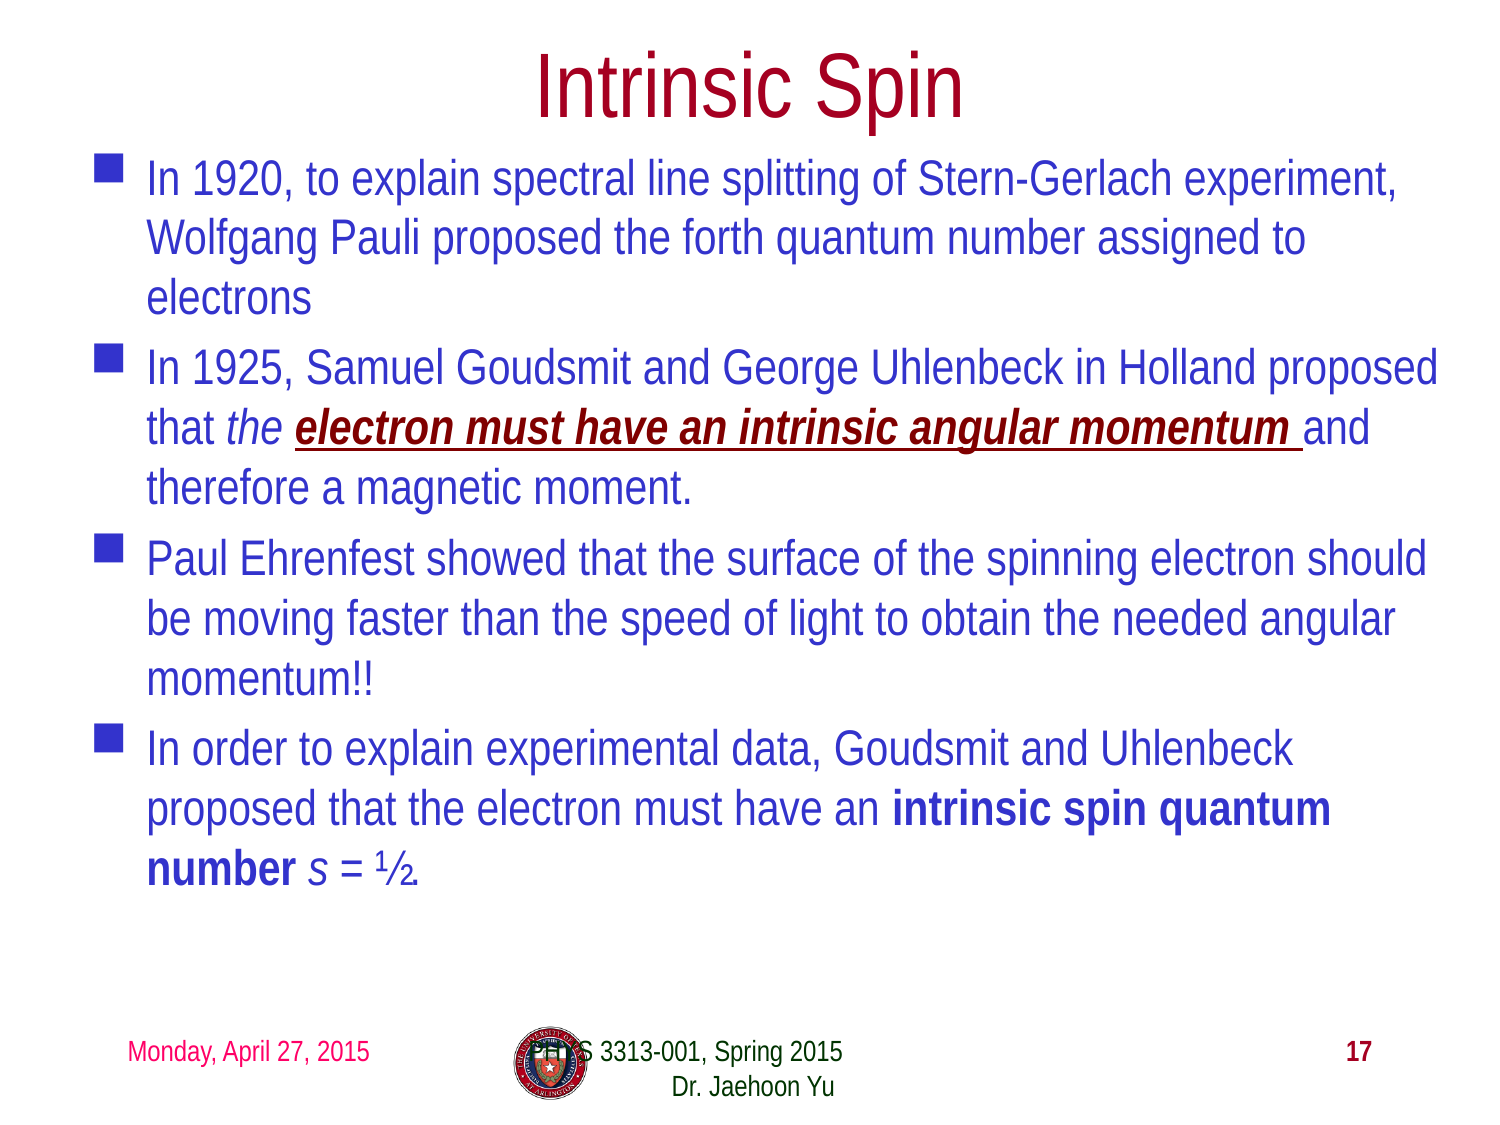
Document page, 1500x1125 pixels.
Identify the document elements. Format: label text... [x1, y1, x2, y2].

slide_number 17 [1074, 1024, 1388, 1101]
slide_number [112, 1024, 426, 1101]
footer PHYS 3313-001, Spring 2015 Dr. Jaehoon Yu [512, 1024, 988, 1101]
list In 1920, to explain spectral line splitting of Stern-Gerlach experiment, Wolfgang Pauli proposed the forth quantum number assigned to electrons In 1925, Samuel Goudsmit and George Uhlenbeck in Holland proposed that the electron must have an intrinsic angular momentum and therefore a magnetic moment. Paul Ehrenfest showed that the surface of the spinning electron should be moving faster than the speed of light to obtain the needed angular momentum!! In order to explain experimental data, Goudsmit and Uhlenbeck proposed that the electron must have an intrinsic spin quantum number s = ½. [74, 137, 1463, 1001]
title Intrinsic Spin [112, 24, 1388, 137]
